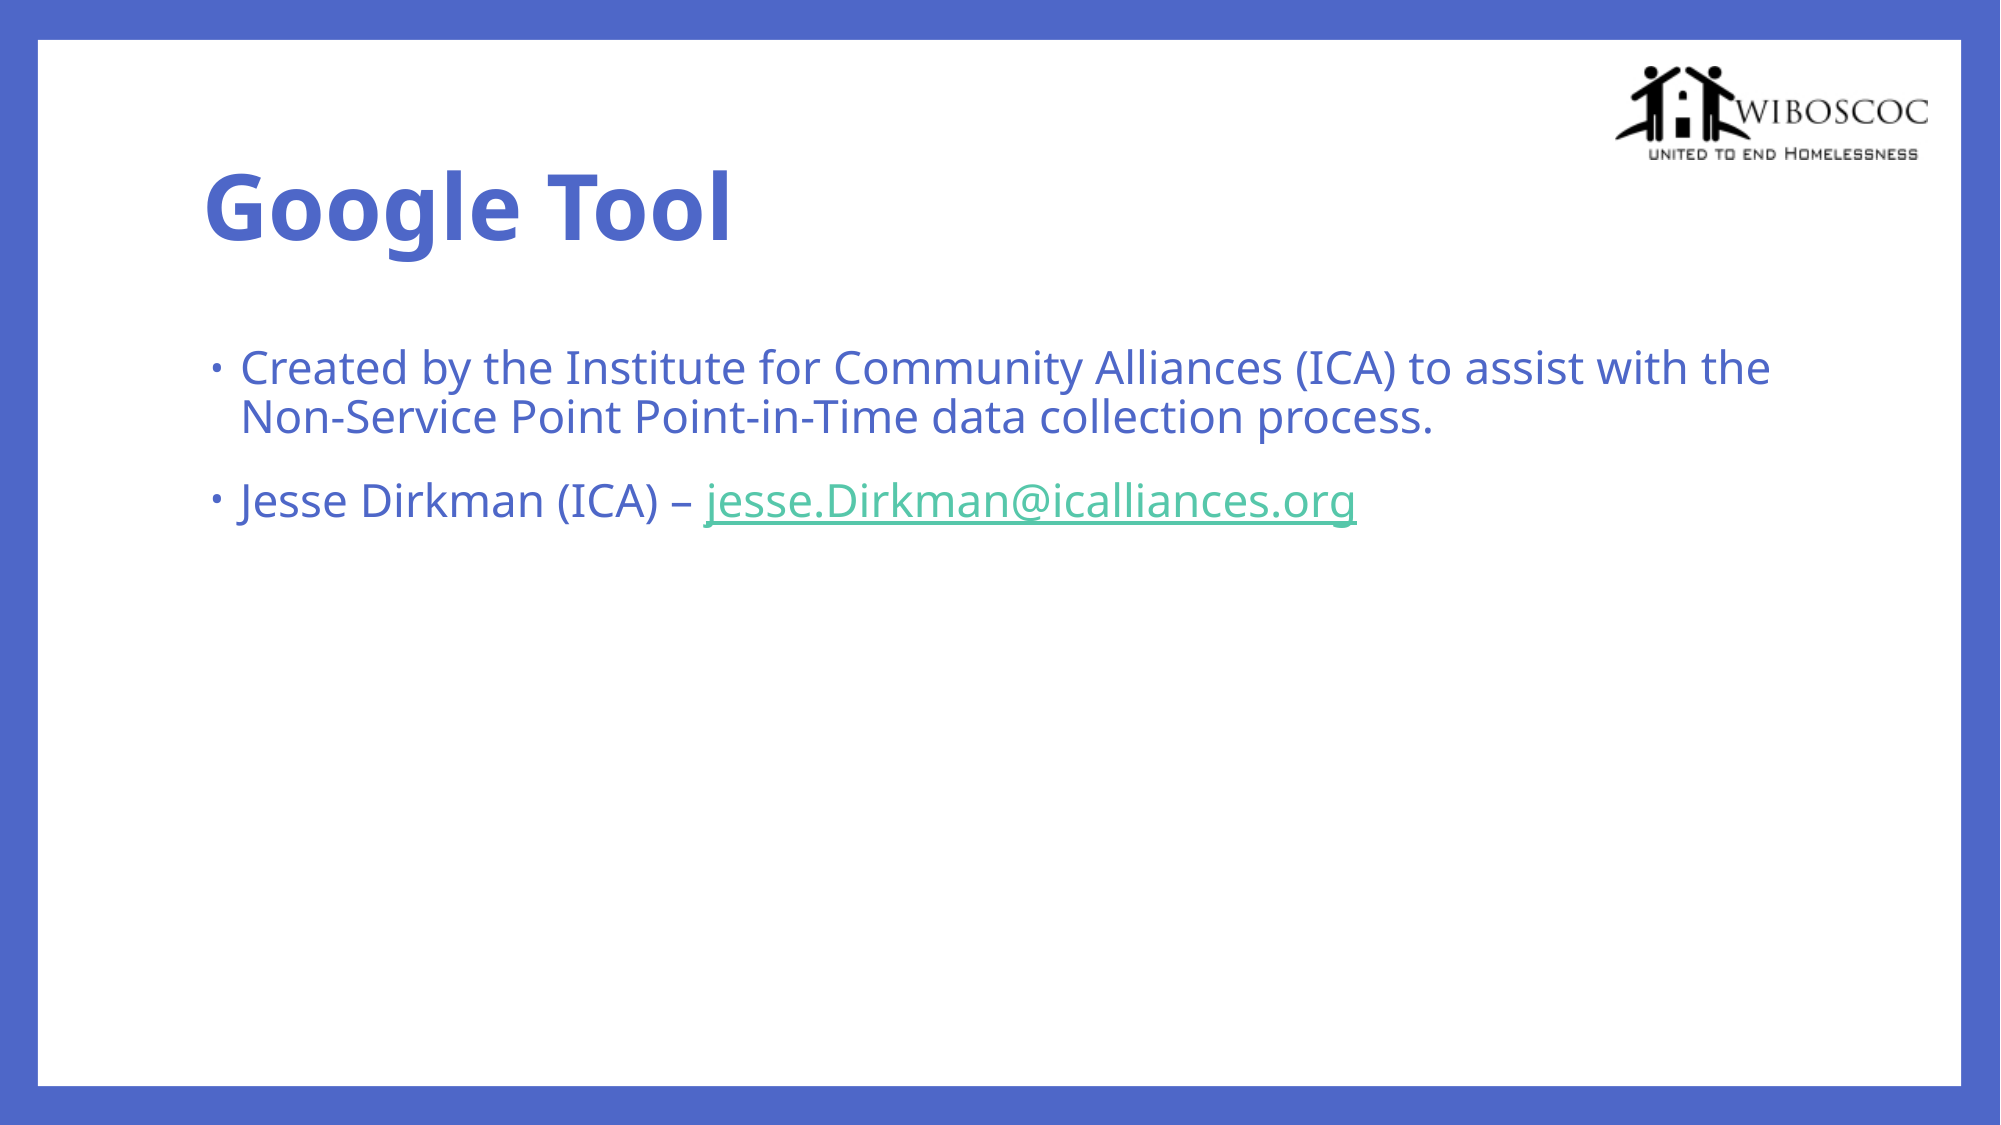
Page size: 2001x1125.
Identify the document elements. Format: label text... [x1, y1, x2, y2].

title Google Tool [187, 99, 1808, 323]
picture [1614, 65, 1928, 161]
list Created by the Institute for Community Alliances (ICA) to assist with the Non-Service Point Point-in-Time data collection process. Jesse Dirkman (ICA) – jesse.Dirkman@icalliances.org [187, 337, 1808, 1000]
